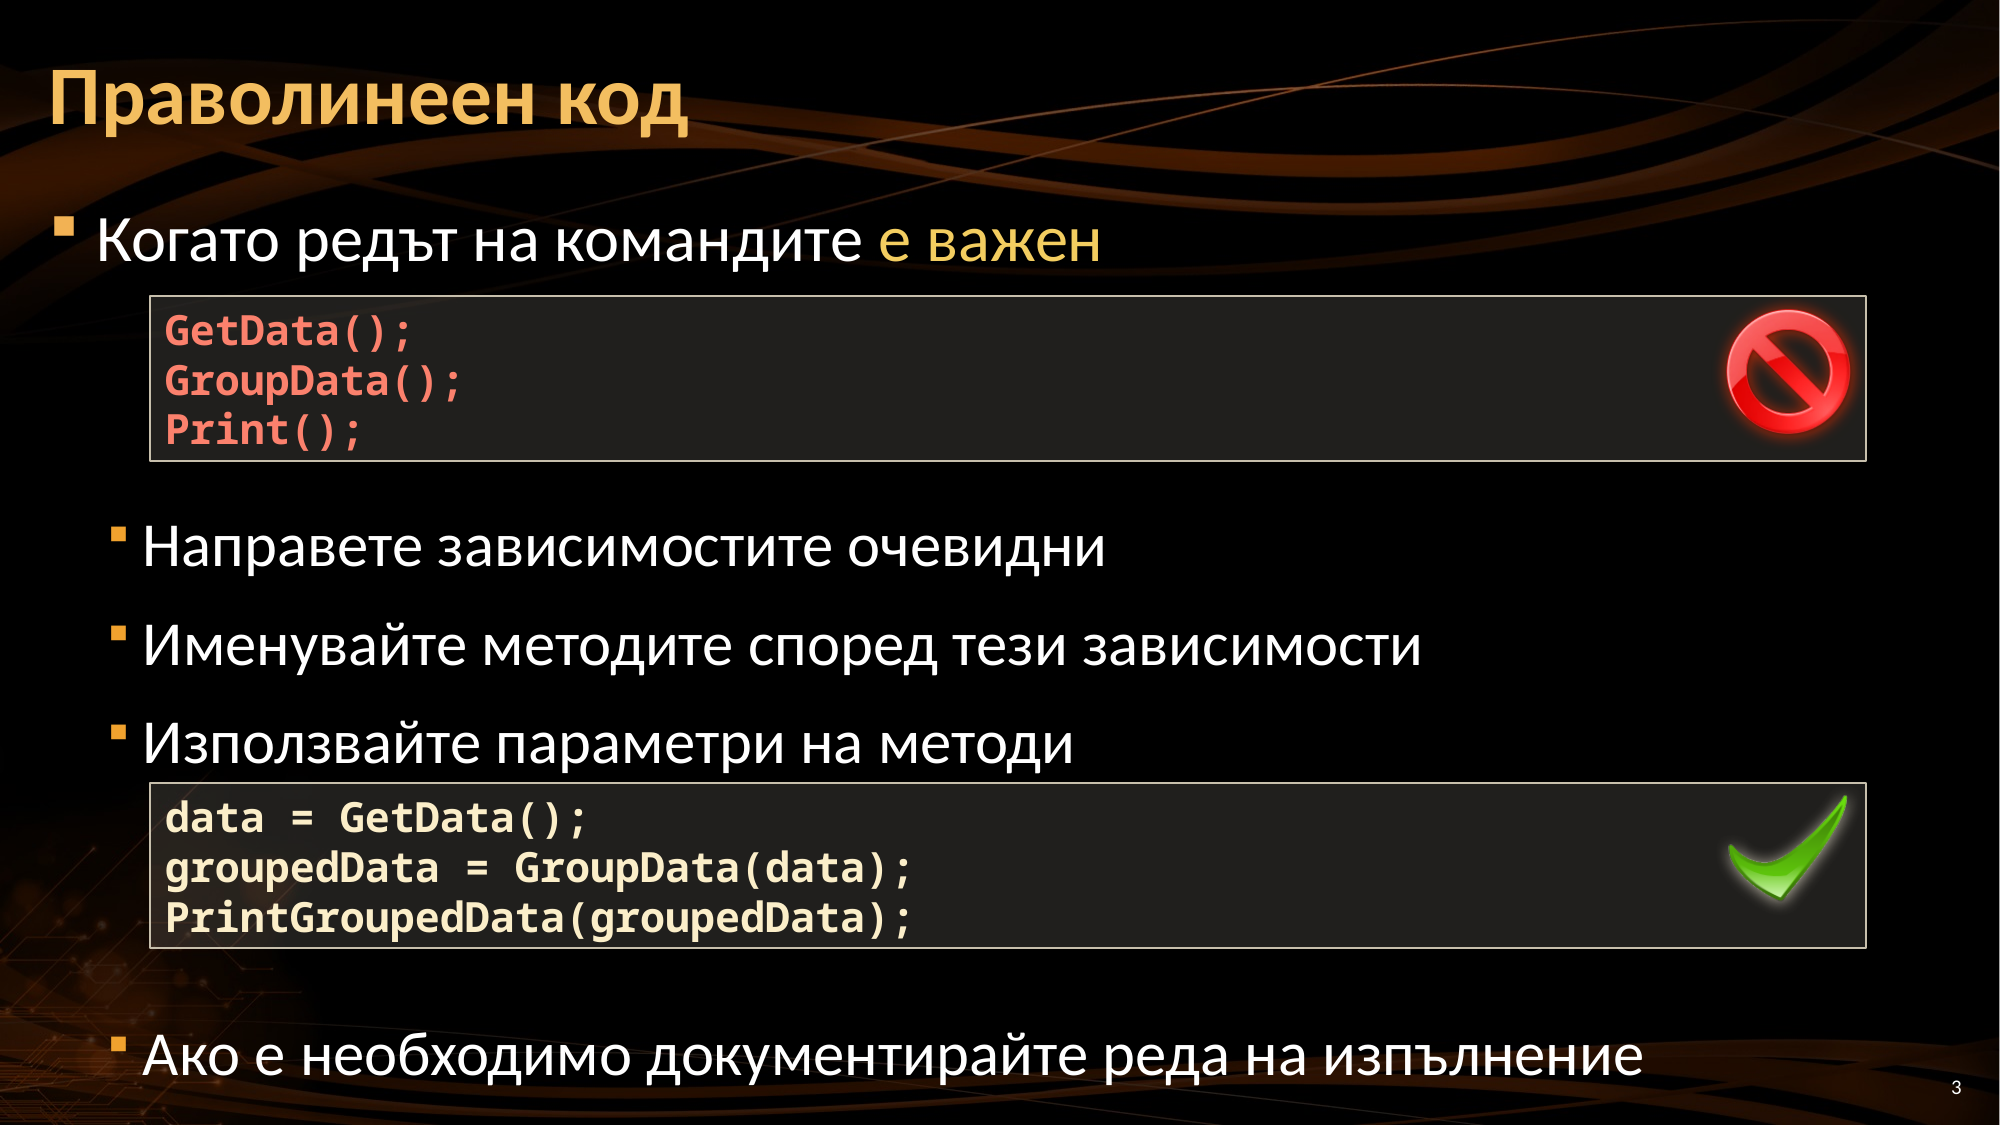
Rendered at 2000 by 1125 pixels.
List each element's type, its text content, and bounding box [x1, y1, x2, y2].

text_box data = GetData(); groupedData = GroupData(data); PrintGroupedData(groupedData); [149, 783, 1867, 949]
title Използване на цикли и други команди [1705, 783, 1861, 928]
list Когато редът на командите е важен Направете зависимостите очевидни Именувайте методите според тези зависимости Използвайте параметри на методи Ако е необходимо документирайте реда на изпълнение [31, 189, 1968, 1103]
picture [0, 0, 2000, 1125]
slide_number 3 [1897, 1070, 1968, 1103]
title Праволинеен код [30, 6, 1968, 189]
text_box GetData(); GroupData(); Print(); [149, 295, 1867, 461]
title Обобщение [1708, 772, 1858, 783]
